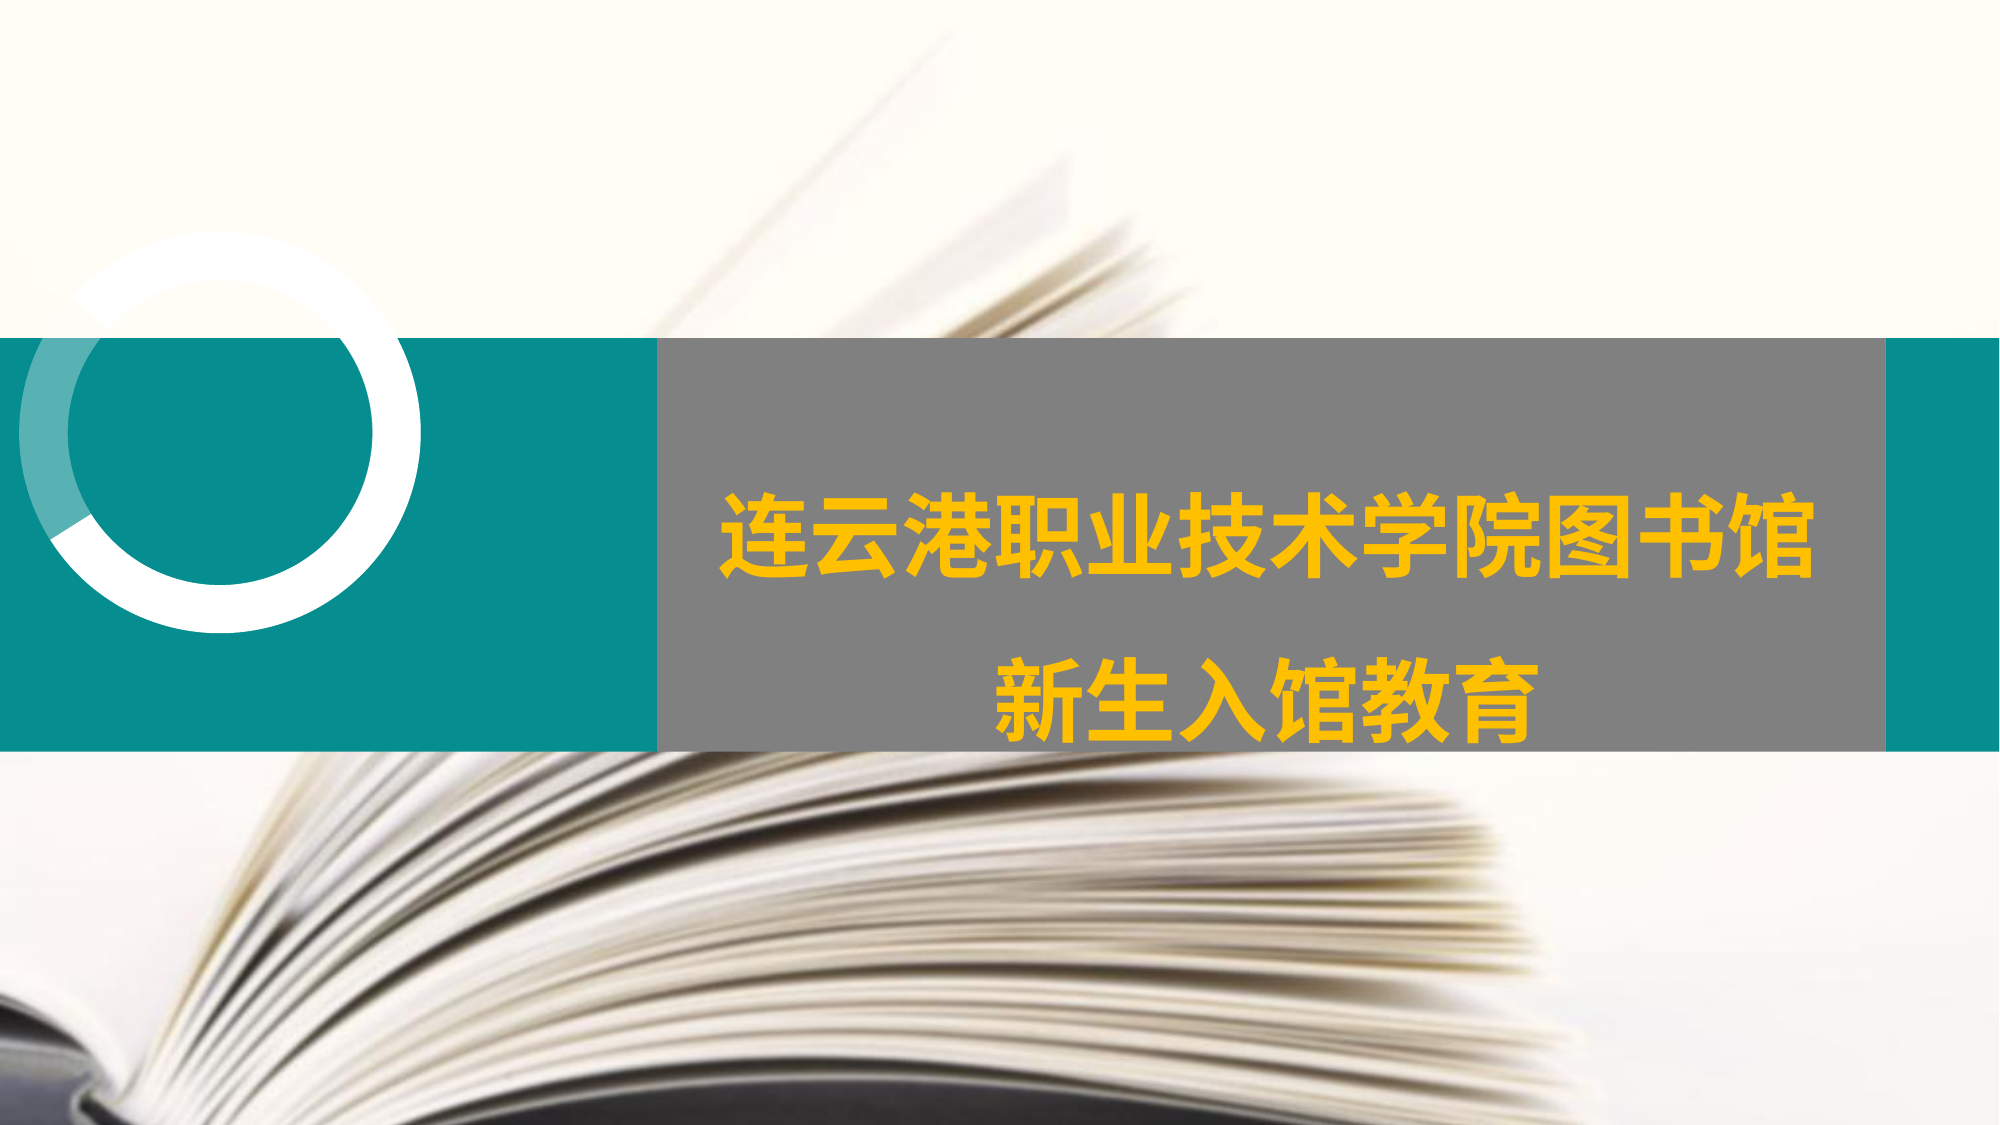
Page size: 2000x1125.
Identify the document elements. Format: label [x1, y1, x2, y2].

text_box [18, 231, 421, 634]
picture [0, 0, 2000, 1125]
